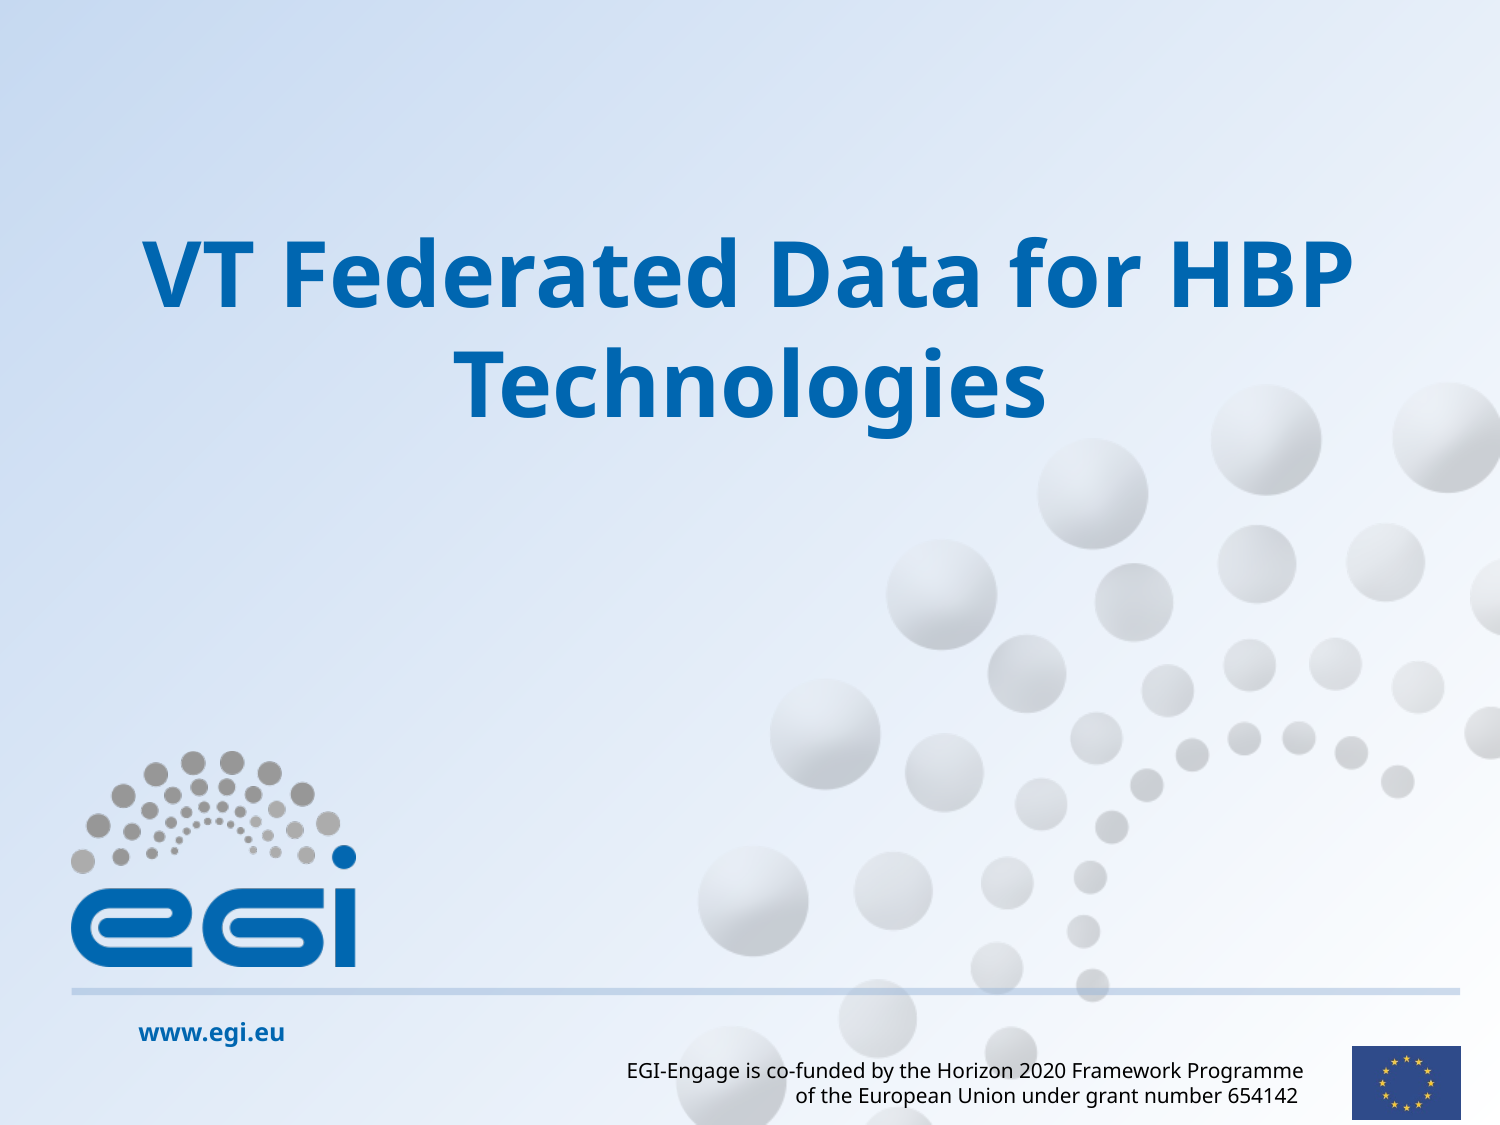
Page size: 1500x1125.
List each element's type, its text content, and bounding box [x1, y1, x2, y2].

title VT Federated Data for HBP Technologies [112, 208, 1388, 445]
picture [0, 0, 1500, 1125]
